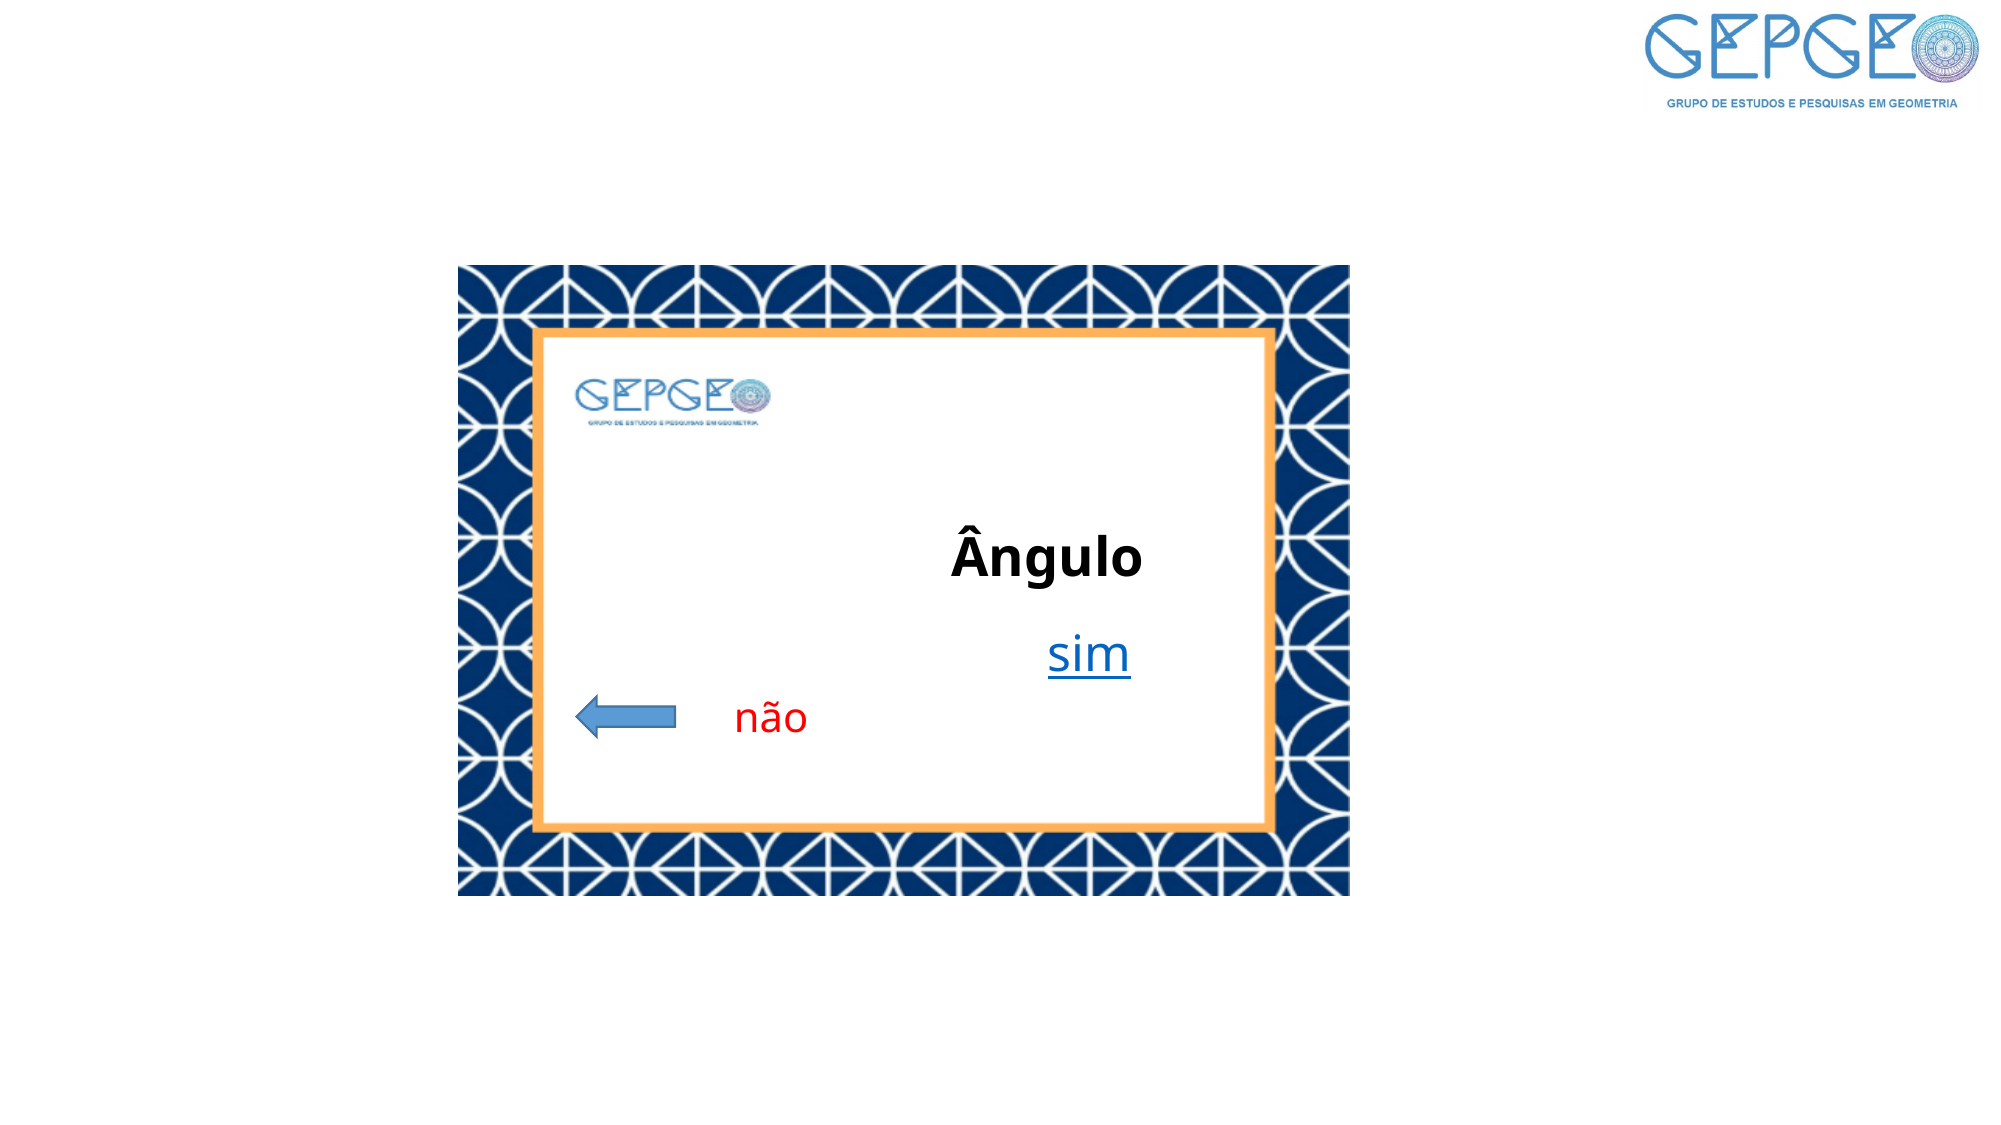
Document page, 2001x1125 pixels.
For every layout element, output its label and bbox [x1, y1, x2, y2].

picture [1642, 10, 1982, 111]
picture [458, 265, 1350, 896]
